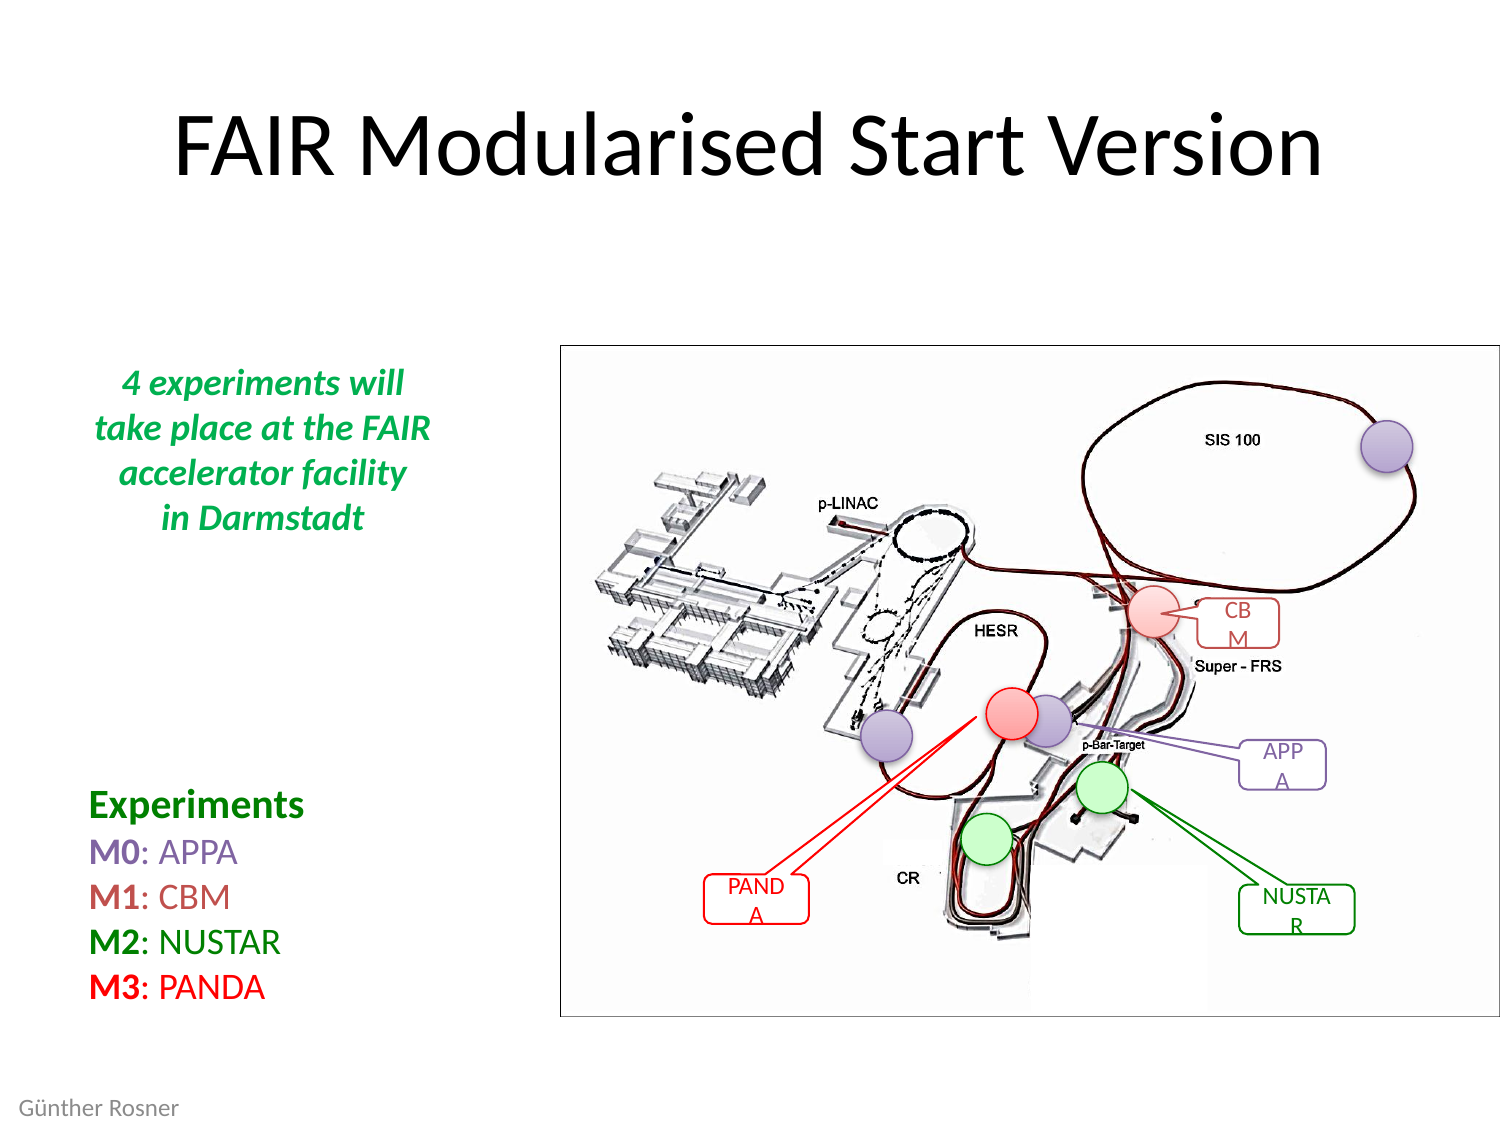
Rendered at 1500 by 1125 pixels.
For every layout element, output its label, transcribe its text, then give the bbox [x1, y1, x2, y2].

text_box Experiments M0: APPA M1: CBM M2: NUSTAR M3: PANDA [73, 769, 451, 1015]
text_box 4 experiments will take place at the FAIR accelerator facility in Darmstadt [79, 350, 447, 546]
picture [559, 344, 1500, 1018]
slide_number Günther Rosner [3, 1076, 354, 1125]
title FAIR Modularised Start Version [75, 118, 1425, 233]
text_box [47, 36, 1459, 118]
